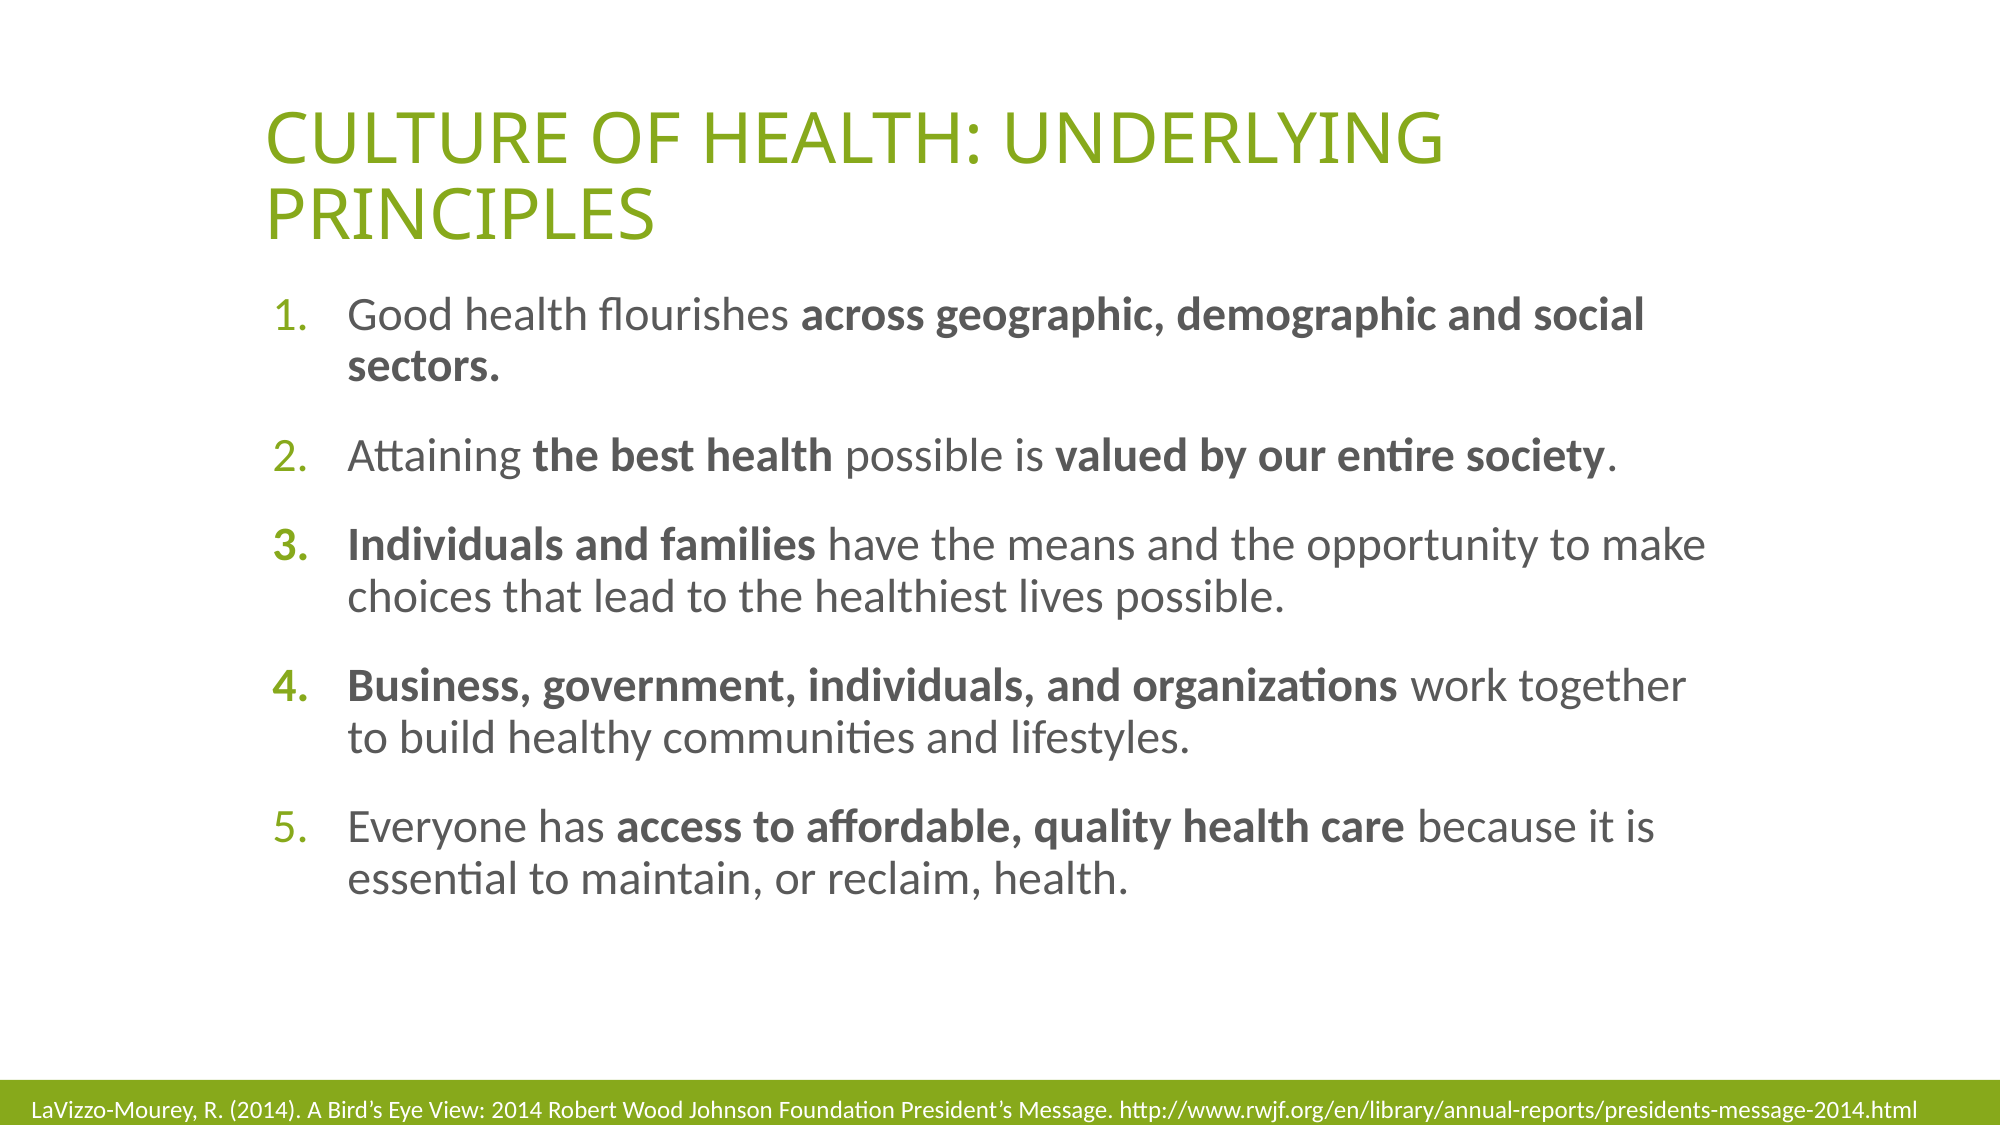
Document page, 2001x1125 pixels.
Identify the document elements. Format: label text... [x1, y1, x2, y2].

text_box LaVizzo-Mourey, R. (2014). A Bird’s Eye View: 2014 Robert Wood Johnson Foundation President’s Message. http://www.rwjf.org/en/library/annual-reports/presidents-message-2014.html [16, 1085, 1969, 1125]
title Culture of Health: Underlying Principles [249, 75, 1750, 263]
list Good health flourishes across geographic, demographic and social sectors. Attaining the best health possible is valued by our entire society. Individuals and families have the means and the opportunity to make choices that lead to the healthiest lives possible. Business, government, individuals, and organizations work together to build healthy communities and lifestyles. Everyone has access to affordable, quality health care because it is essential to maintain, or reclaim, health. [249, 281, 1750, 1013]
